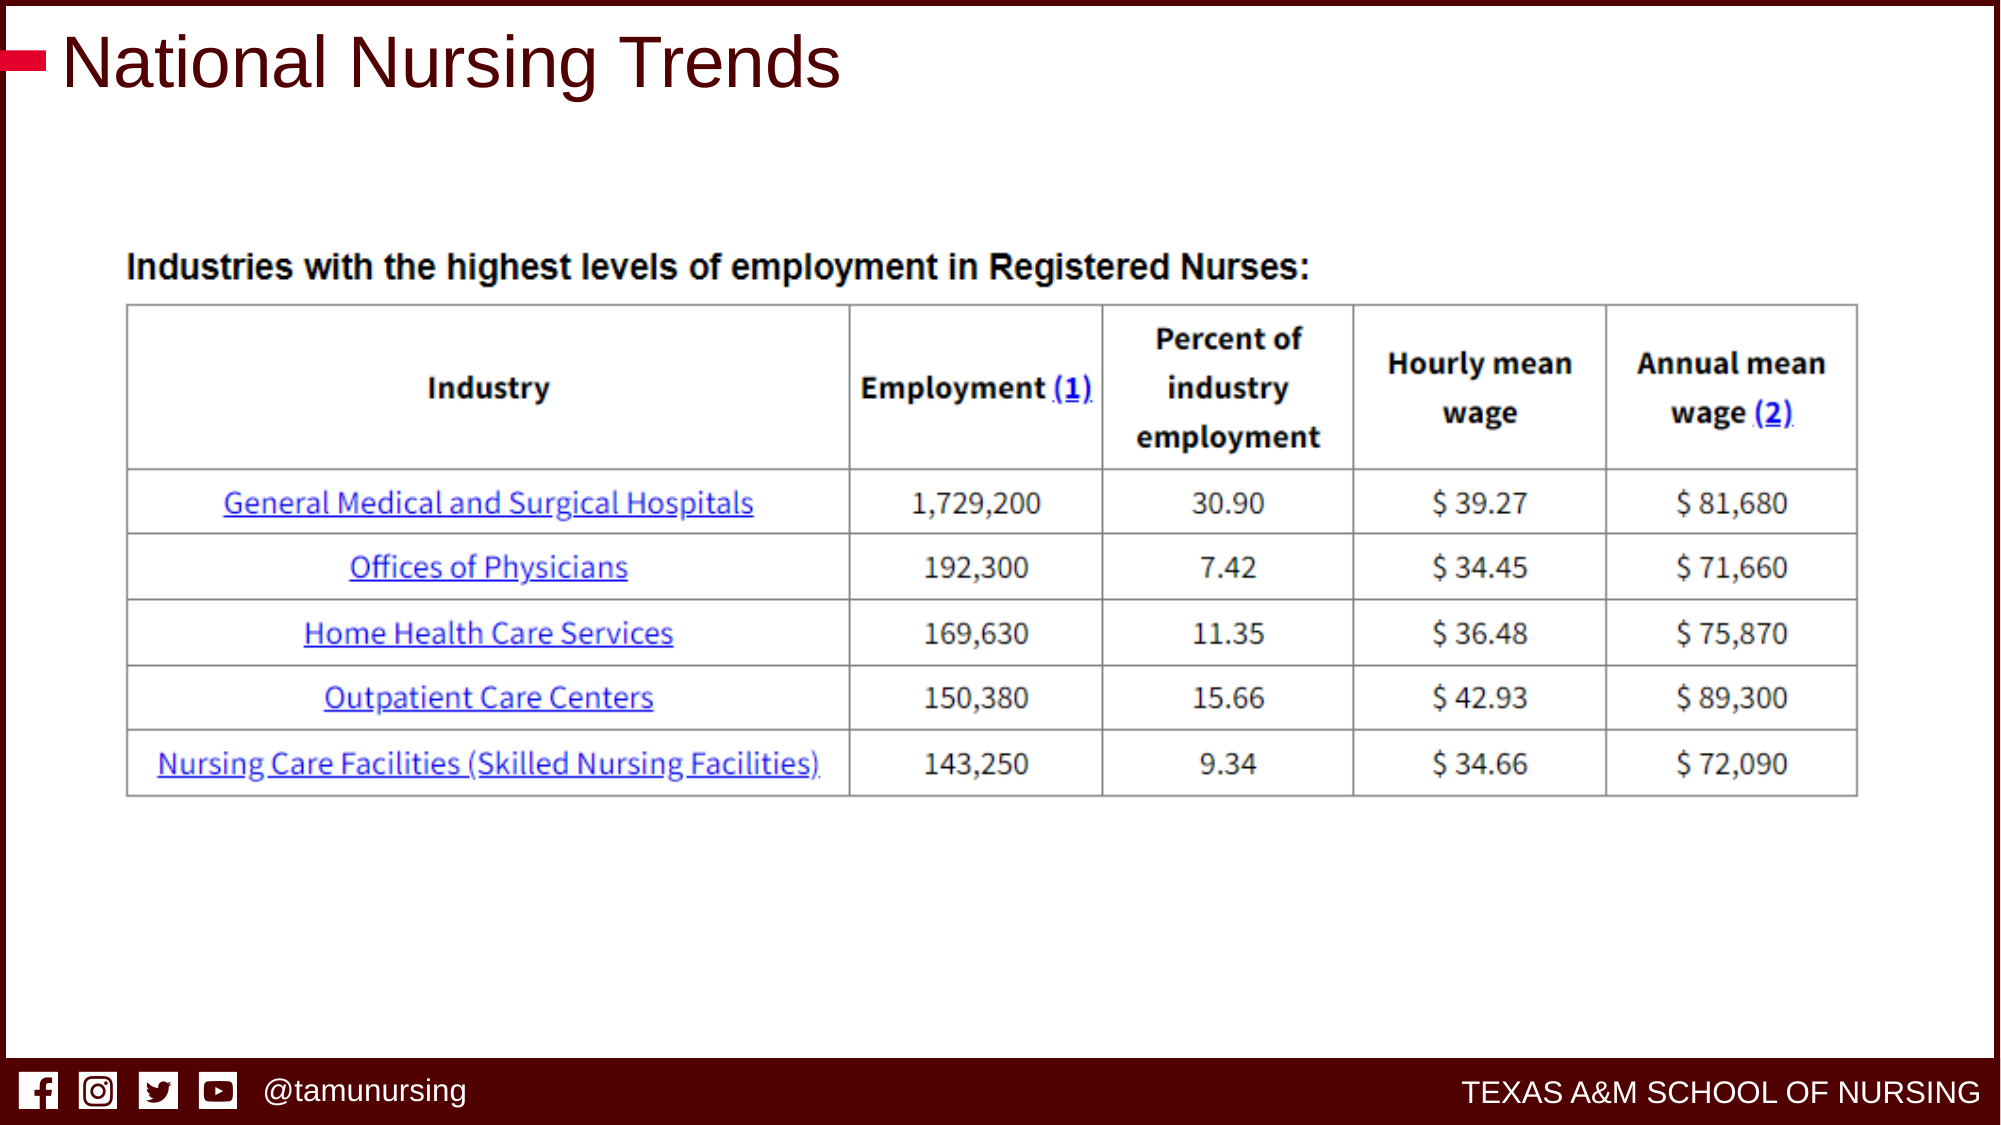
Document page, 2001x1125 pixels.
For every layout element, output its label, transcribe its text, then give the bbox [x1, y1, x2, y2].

title National Nursing Trends [46, 36, 1967, 92]
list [53, 227, 1932, 835]
picture [17, 1071, 237, 1109]
